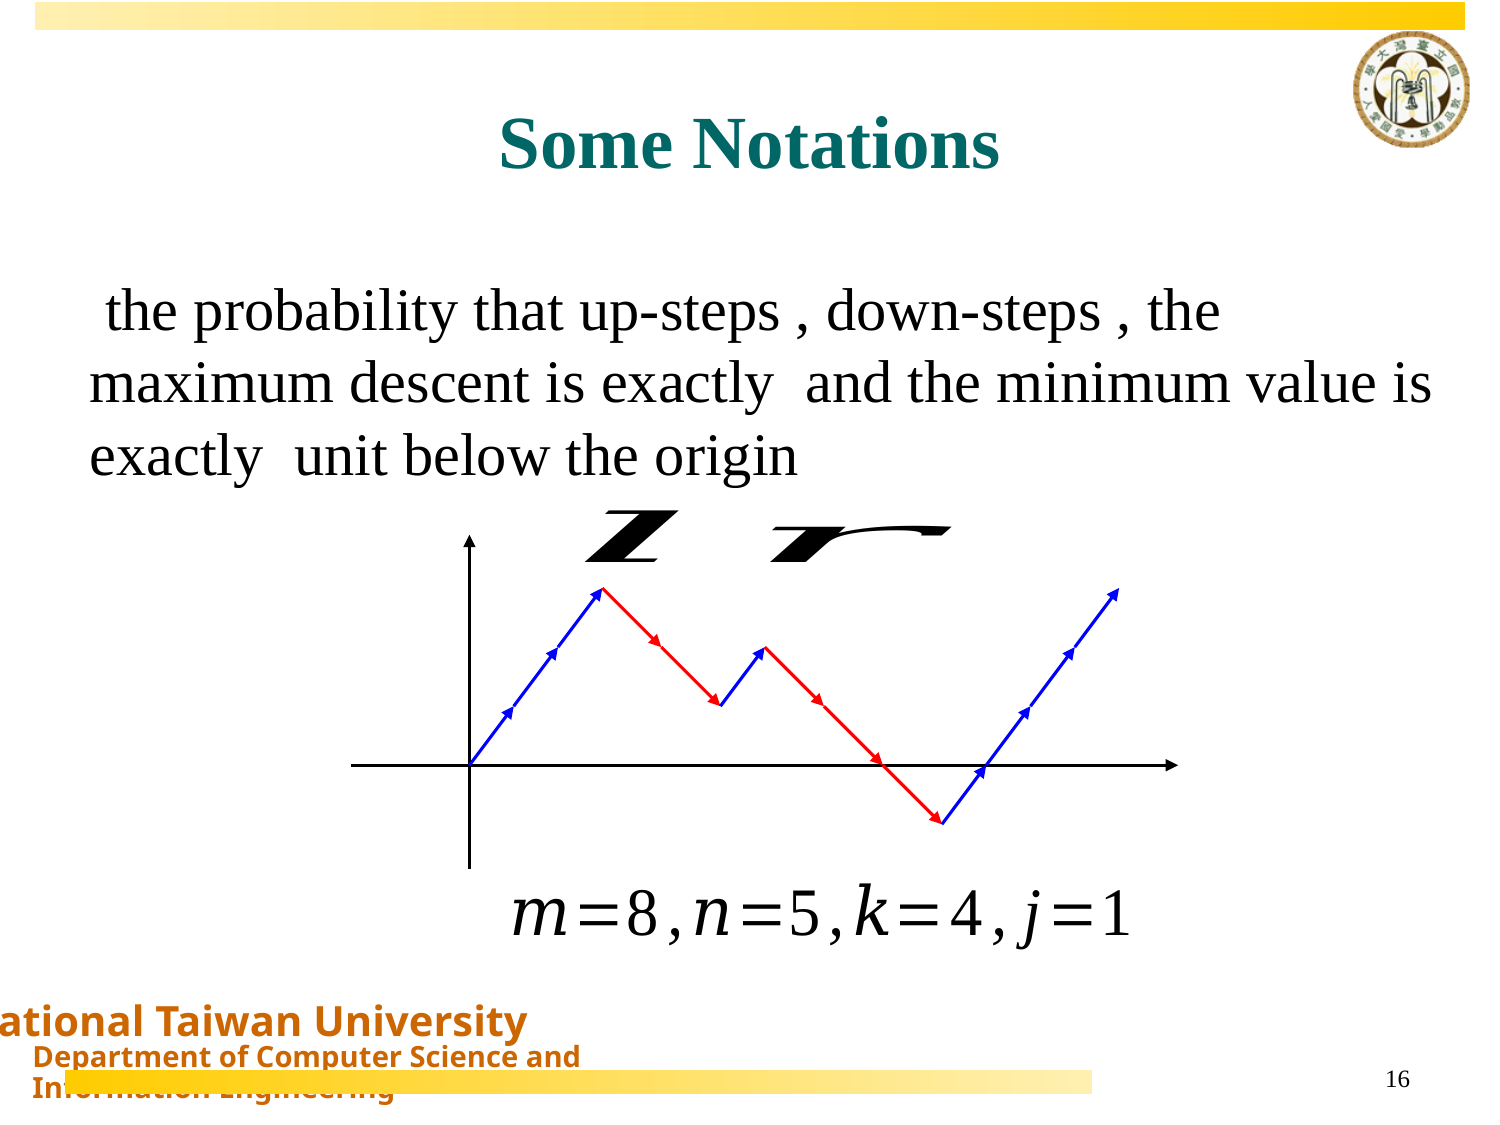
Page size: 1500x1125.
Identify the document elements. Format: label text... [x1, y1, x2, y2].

title Some Notations [75, 45, 1425, 233]
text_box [823, 705, 884, 766]
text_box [661, 646, 719, 707]
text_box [764, 646, 824, 707]
slide_number 16 [1074, 1024, 1426, 1101]
picture [1352, 30, 1471, 149]
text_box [985, 705, 1031, 766]
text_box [882, 764, 940, 825]
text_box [1030, 646, 1076, 707]
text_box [720, 646, 763, 707]
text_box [513, 646, 559, 707]
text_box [941, 764, 987, 825]
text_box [602, 587, 662, 648]
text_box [557, 587, 600, 648]
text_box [1074, 587, 1120, 648]
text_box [469, 705, 514, 766]
